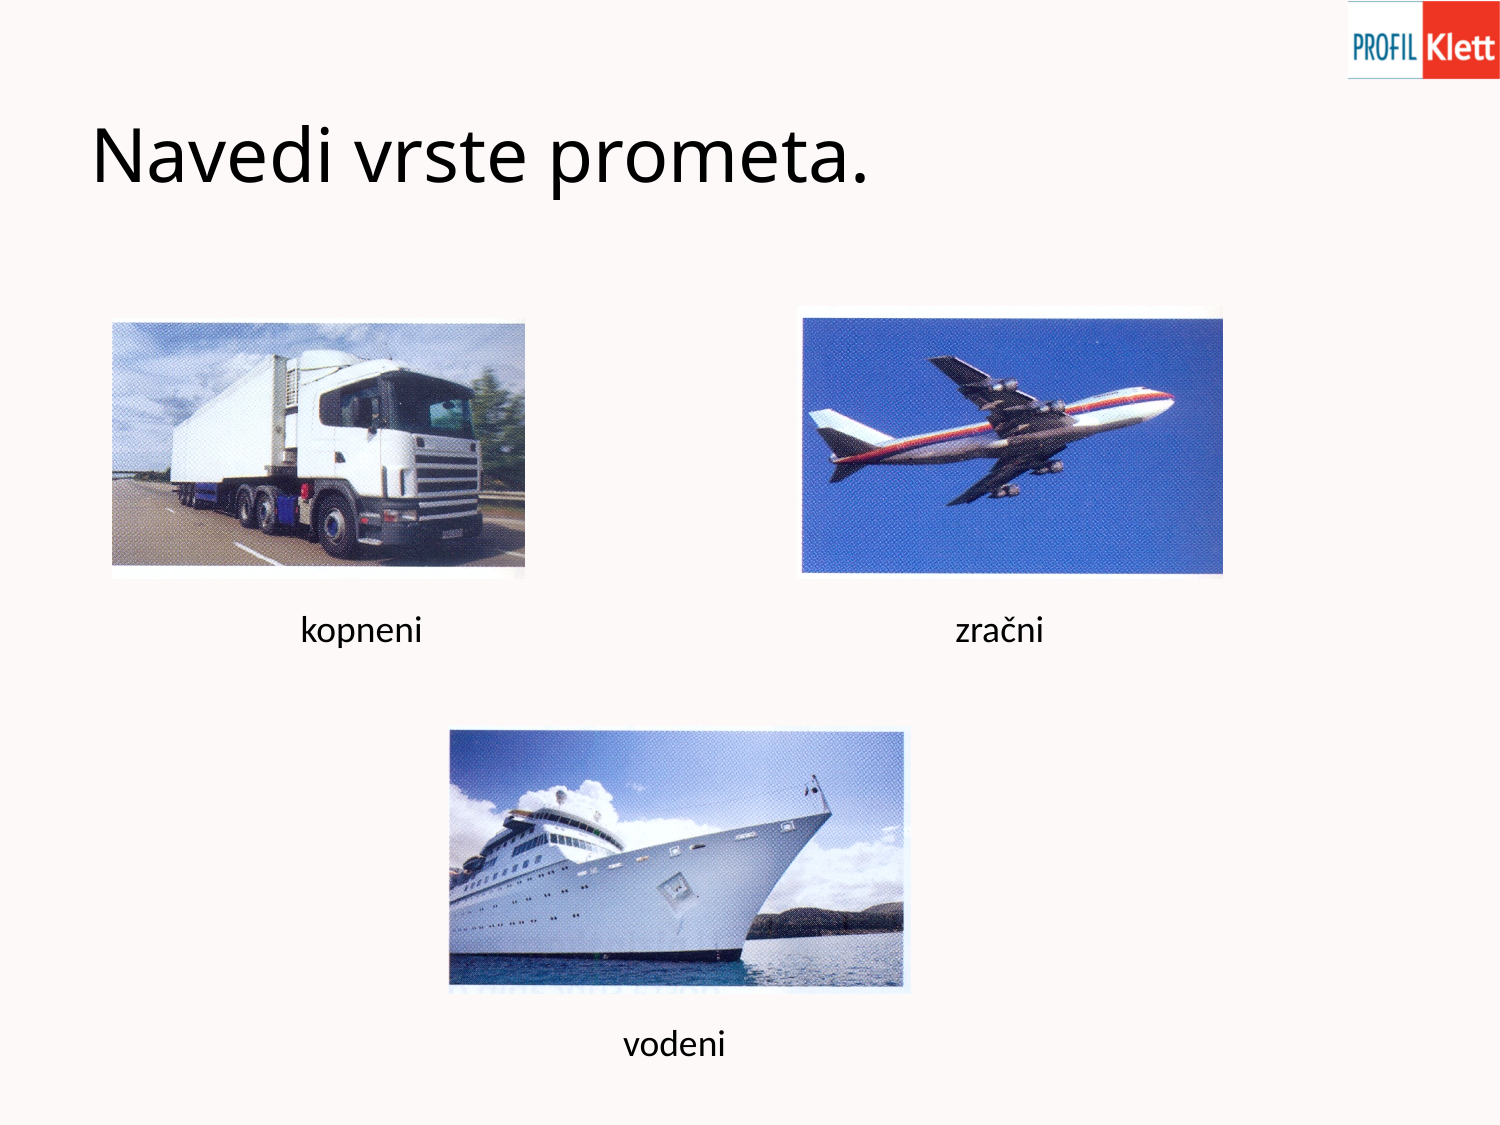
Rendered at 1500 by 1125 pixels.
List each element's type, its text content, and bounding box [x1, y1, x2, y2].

list [75, 290, 1425, 1038]
title Navedi vrste prometa. [75, 115, 1425, 290]
text_box zračni [940, 597, 1060, 658]
text_box kopneni [285, 597, 438, 658]
picture [0, 0, 1500, 1125]
text_box vodeni [608, 1011, 742, 1072]
